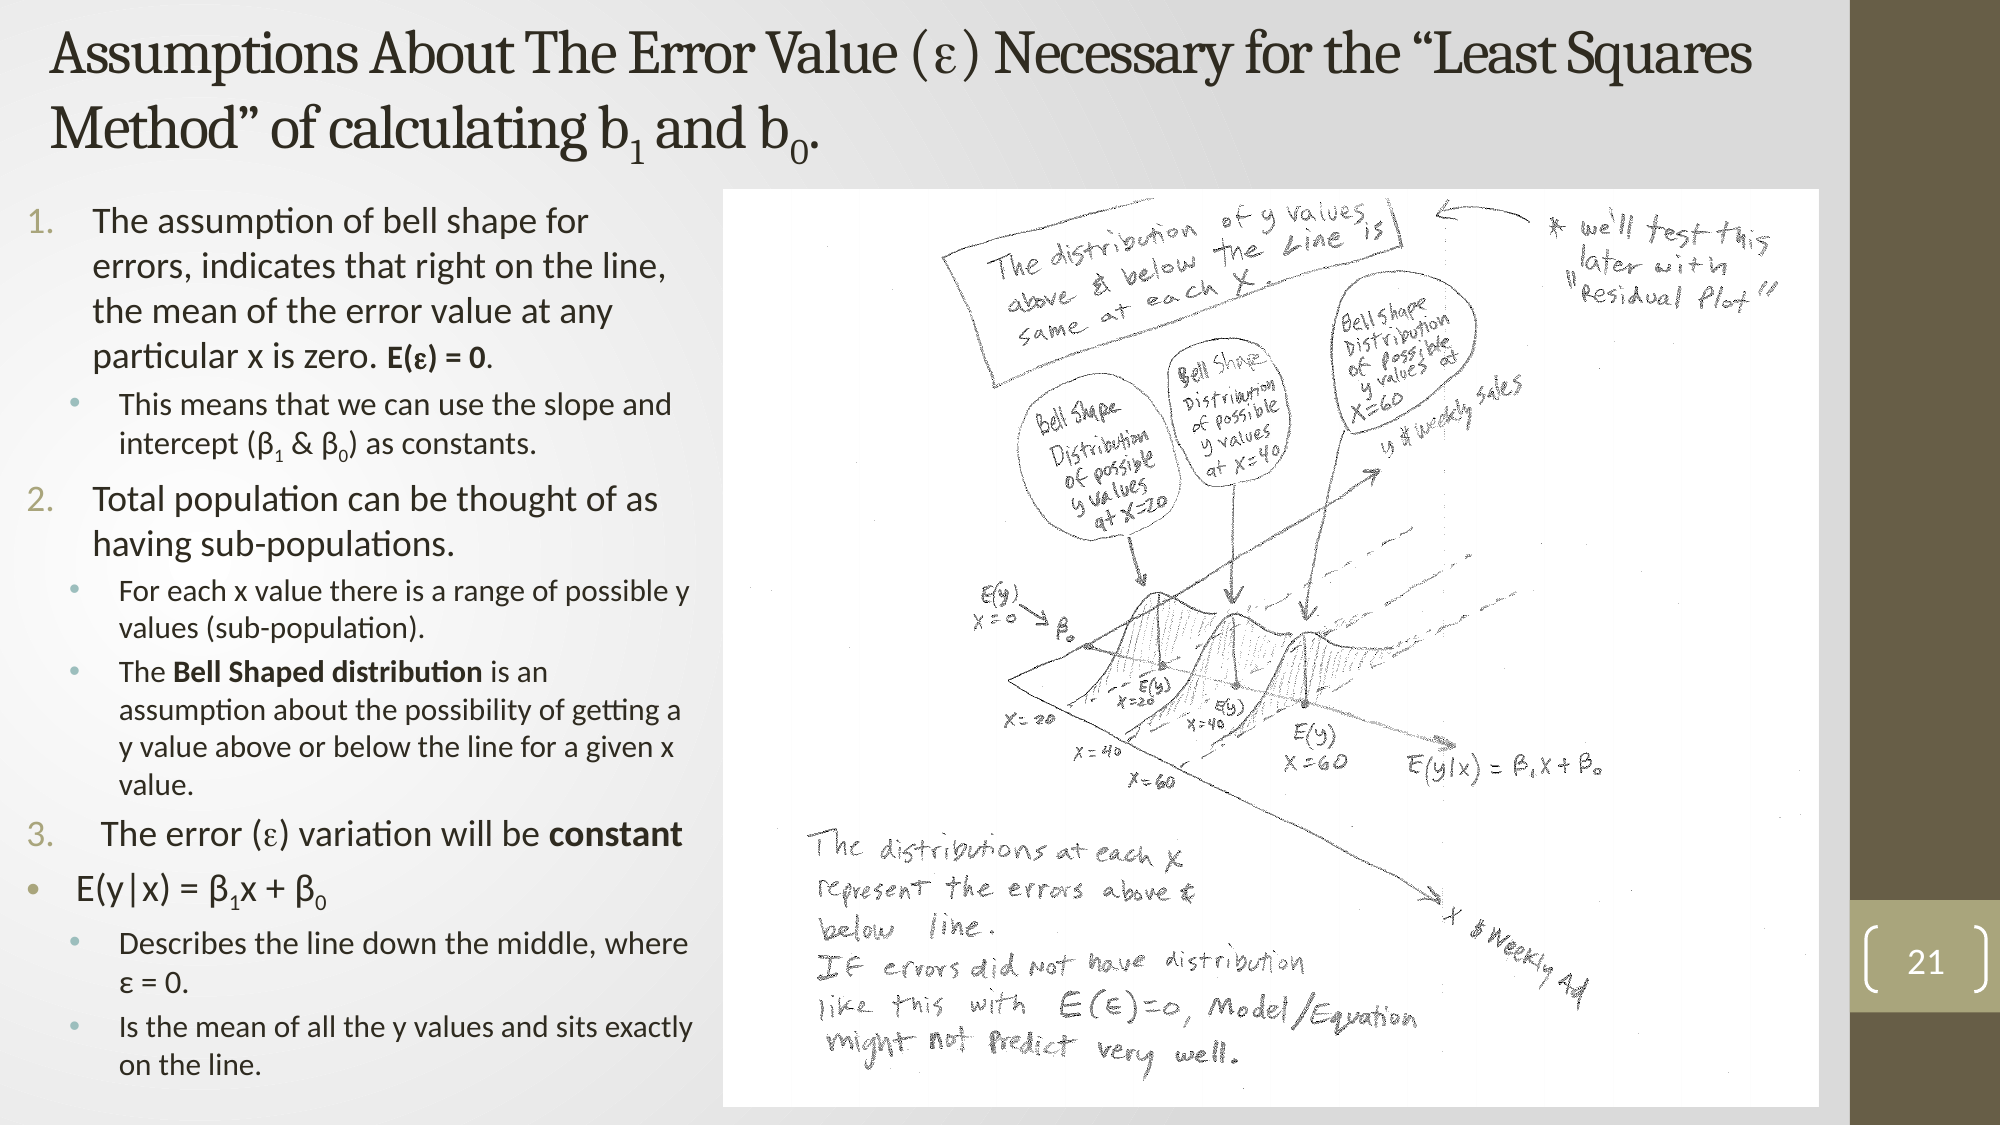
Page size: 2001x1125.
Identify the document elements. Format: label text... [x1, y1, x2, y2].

title Assumptions About The Error Value () Necessary for the “Least Squares Method” of calculating b1 and b0. [34, 45, 1809, 138]
list The assumption of bell shape for errors, indicates that right on the line, the mean of the error value at any particular x is zero. E() = 0. This means that we can use the slope and intercept (β1 & β0) as constants. Total population can be thought of as having sub-populations. For each x value there is a range of possible y values (sub-population). The Bell Shaped distribution is an assumption about the possibility of getting a y value above or below the line for a given x value. The error () variation will be constant E(y|x) = β1x + β0 Describes the line down the middle, where ε = 0. Is the mean of all the y values and sits exactly on the line. [11, 188, 711, 1107]
slide_number 21 [1864, 925, 1988, 994]
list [723, 189, 1819, 1108]
